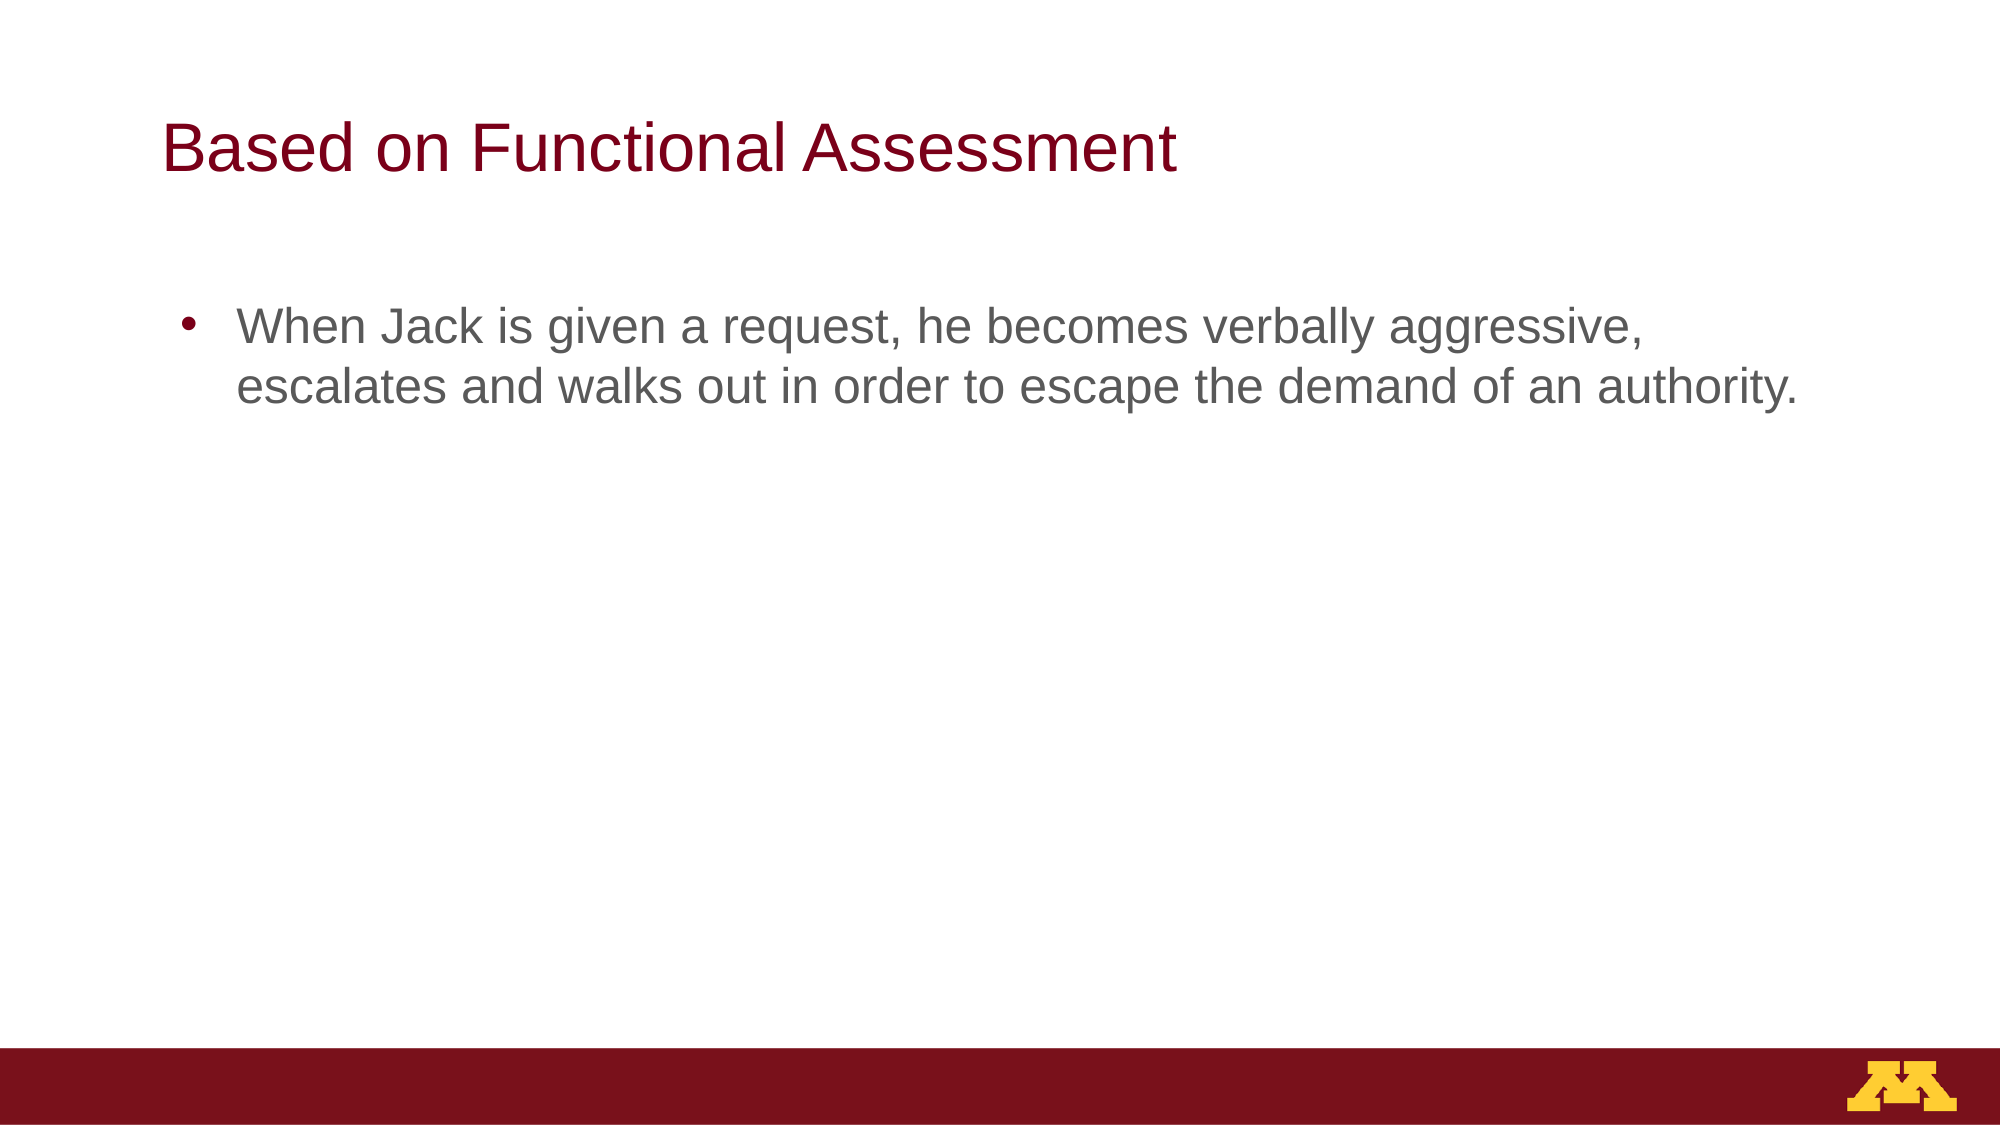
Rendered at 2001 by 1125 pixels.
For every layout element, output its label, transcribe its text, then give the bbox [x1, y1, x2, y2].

list When Jack is given a request, he becomes verbally aggressive, escalates and walks out in order to escape the demand of an authority. [150, 287, 1850, 938]
picture [0, 1048, 2000, 1125]
title Based on Functional Assessment [150, 50, 1850, 238]
